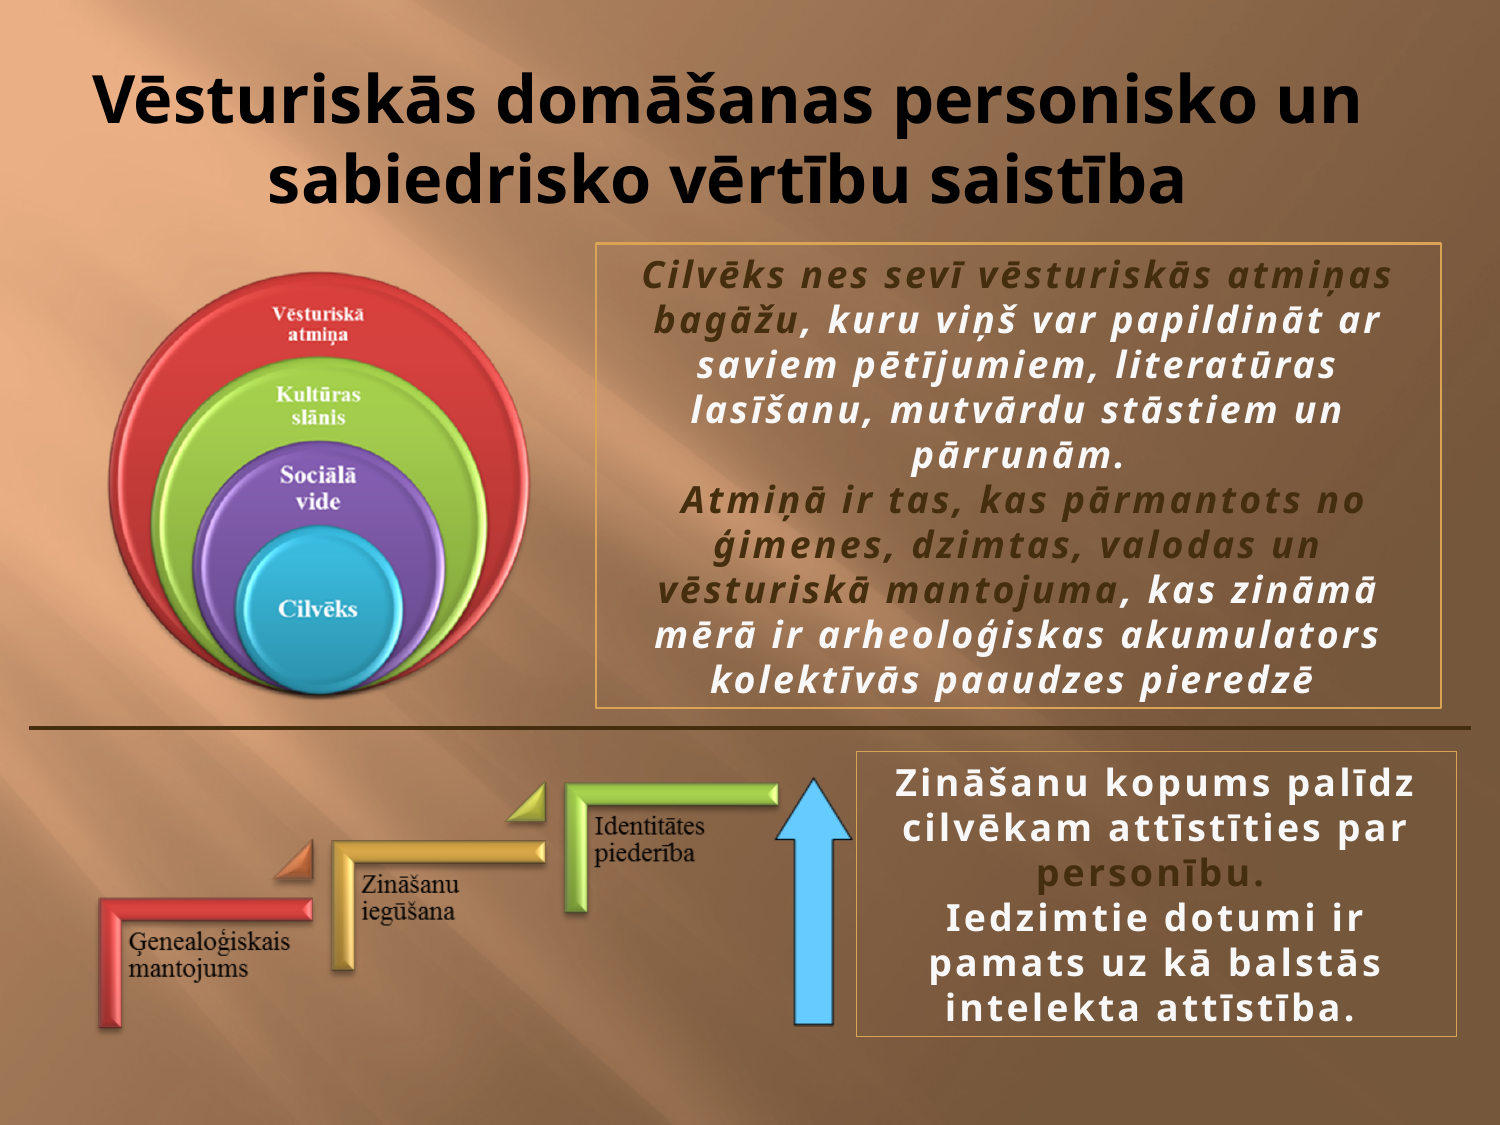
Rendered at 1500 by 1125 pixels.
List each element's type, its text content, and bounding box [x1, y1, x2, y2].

text_box Zināšanu kopums palīdz cilvēkam attīstīties par personību. Iedzimtie dotumi ir pamats uz kā balstās intelekta attīstība. [856, 751, 1457, 1037]
picture [88, 746, 857, 1125]
title Vēsturiskās domāšanas personisko un sabiedrisko vērtību saistība [53, 42, 1404, 231]
text_box Cilvēks nes sevī vēsturiskās atmiņas bagāžu, kuru viņš var papildināt ar saviem pētījumiem, literatūras lasīšanu, mutvārdu stāstiem un pārrunām. Atmiņā ir tas, kas pārmantots no ģimenes, dzimtas, valodas un vēsturiskā mantojuma, kas zināmā mērā ir arheoloģiskas akumulators kolektīvās paaudzes pieredzē [596, 243, 1441, 709]
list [100, 266, 536, 704]
